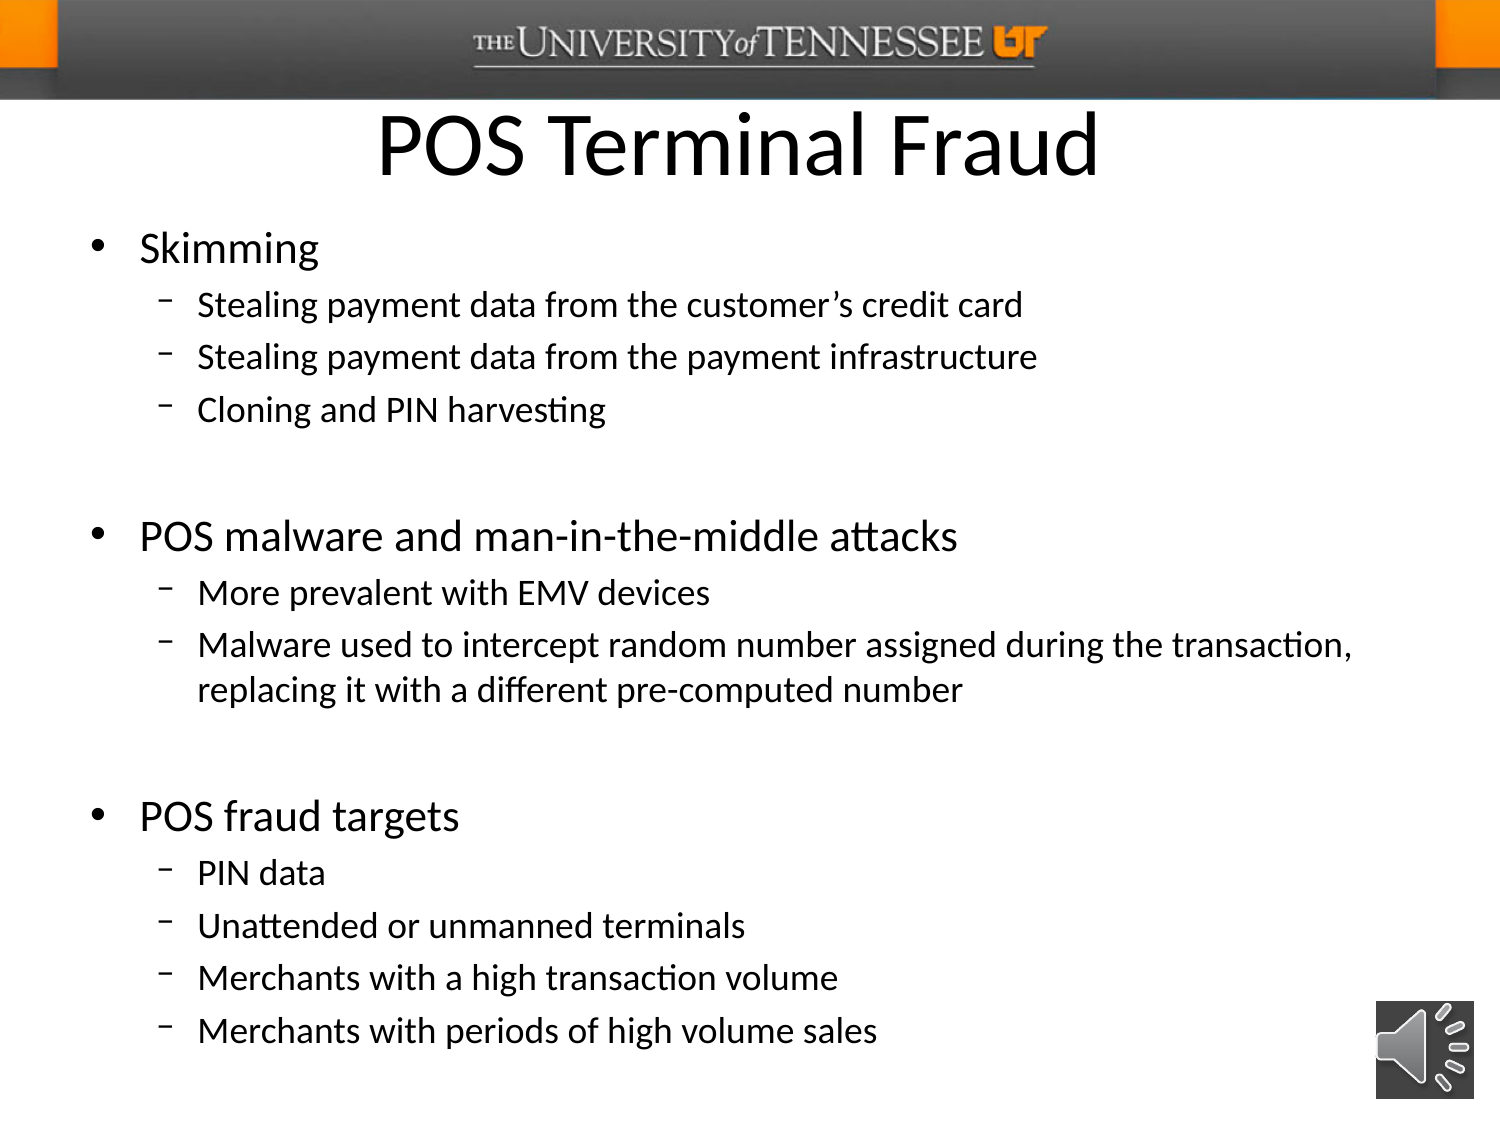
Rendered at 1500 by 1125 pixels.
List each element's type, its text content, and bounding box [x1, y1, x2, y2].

picture [1374, 999, 1476, 1101]
title POS Terminal Fraud [75, 45, 1425, 210]
picture [0, 0, 1500, 100]
list Skimming Stealing payment data from the customer’s credit card Stealing payment data from the payment infrastructure Cloning and PIN harvesting POS malware and man-in-the-middle attacks More prevalent with EMV devices Malware used to intercept random number assigned during the transaction, replacing it with a different pre-computed number POS fraud targets PIN data Unattended or unmanned terminals Merchants with a high transaction volume Merchants with periods of high volume sales [75, 210, 1425, 1062]
